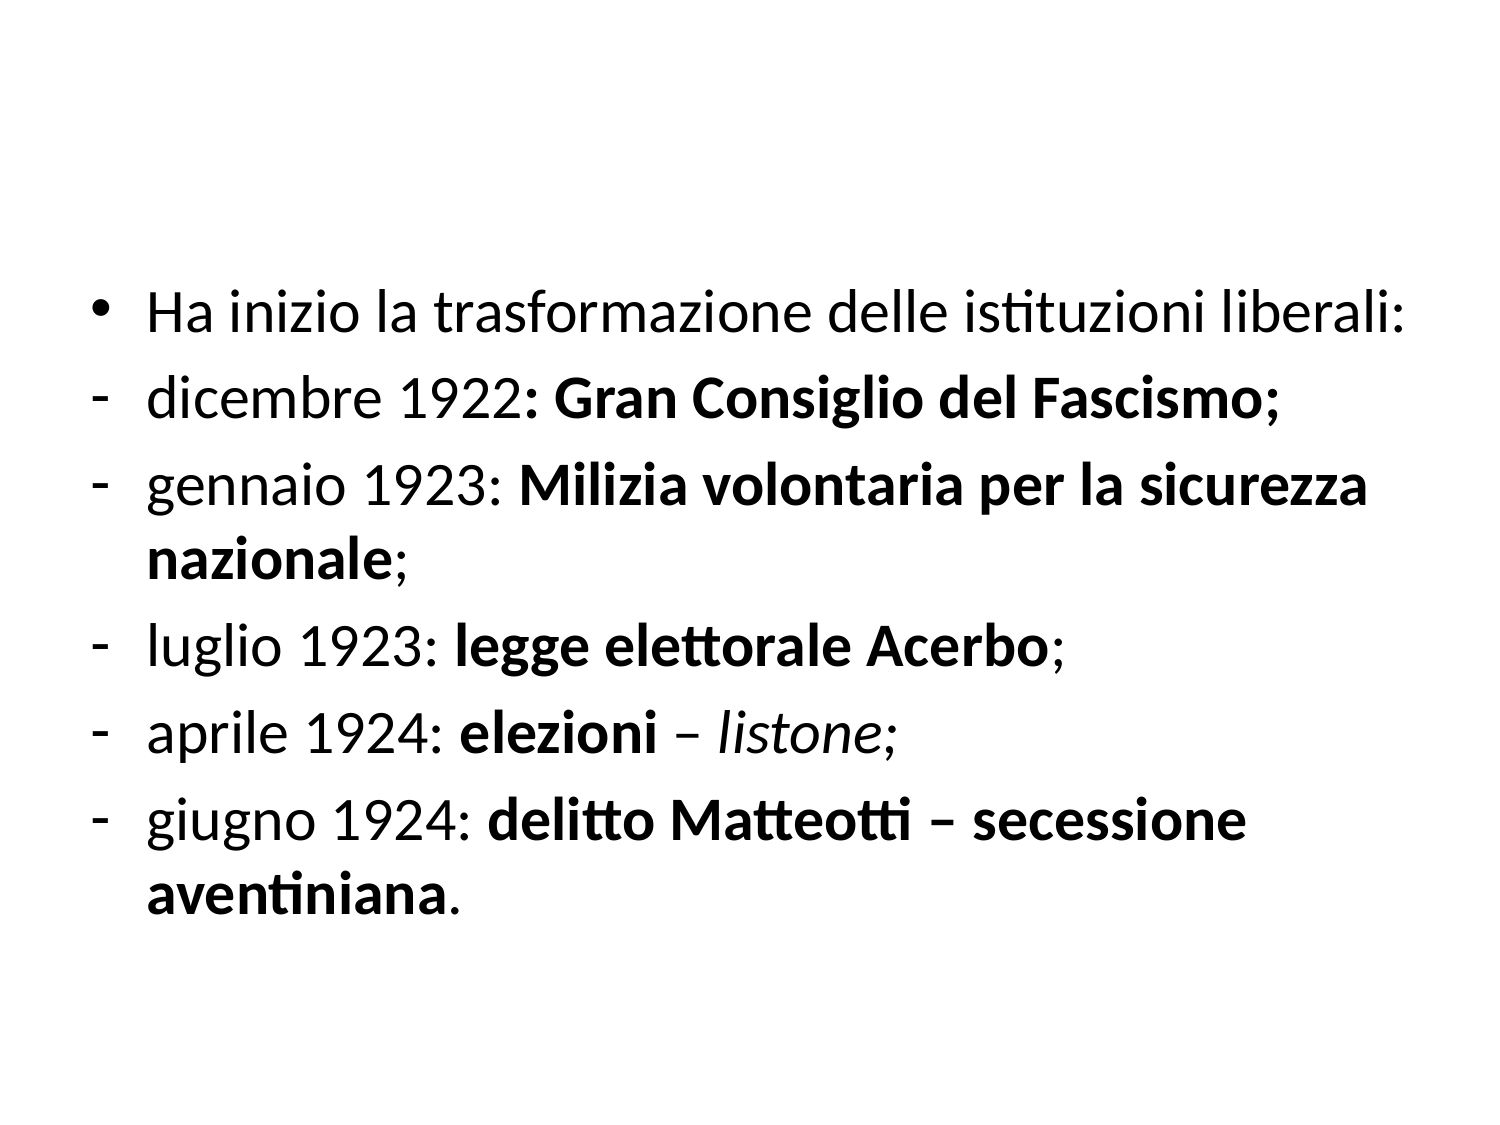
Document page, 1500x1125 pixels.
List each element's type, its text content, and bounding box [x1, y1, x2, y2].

list Ha inizio la trasformazione delle istituzioni liberali: dicembre 1922: Gran Consiglio del Fascismo; gennaio 1923: Milizia volontaria per la sicurezza nazionale; luglio 1923: legge elettorale Acerbo; aprile 1924: elezioni – listone; giugno 1924: delitto Matteotti – secessione aventiniana. [75, 262, 1425, 1005]
